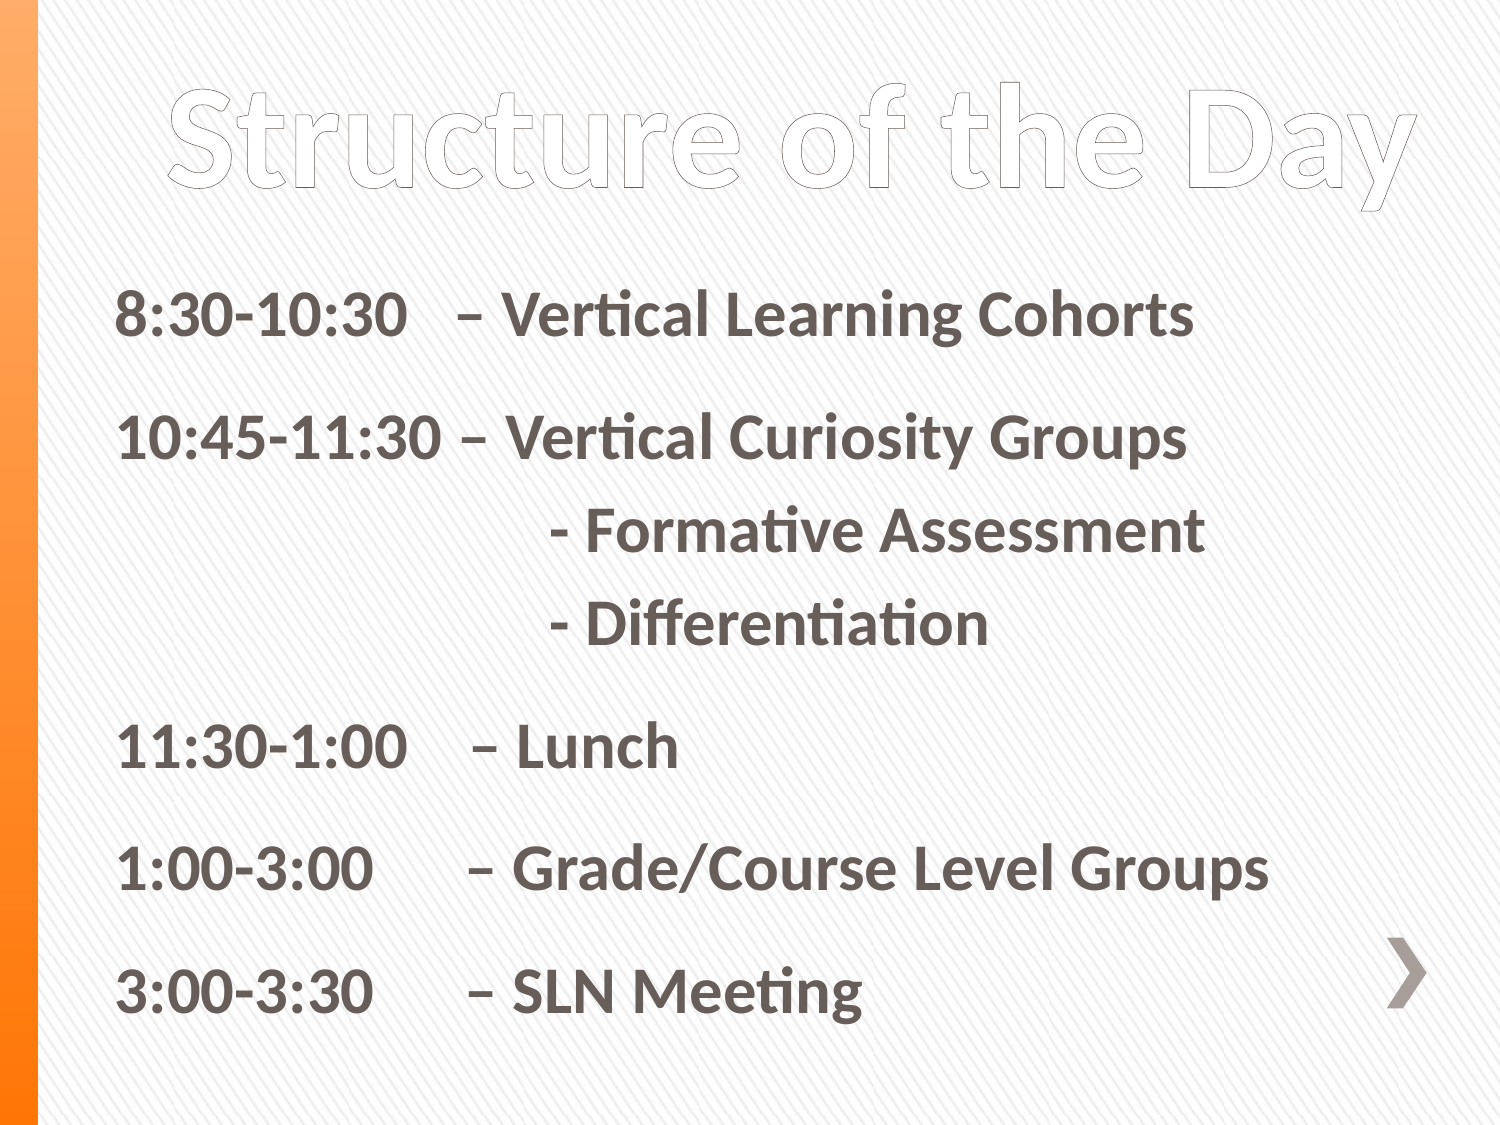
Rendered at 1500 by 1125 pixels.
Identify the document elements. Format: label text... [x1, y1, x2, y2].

title Structure of the Day [150, 37, 1438, 225]
list 8:30-10:30 – Vertical Learning Cohorts 10:45-11:30 – Vertical Curiosity Groups - Formative Assessment - Differentiation 11:30-1:00 – Lunch 1:00-3:00 – Grade/Course Level Groups 3:00-3:30 – SLN Meeting [99, 262, 1463, 1088]
